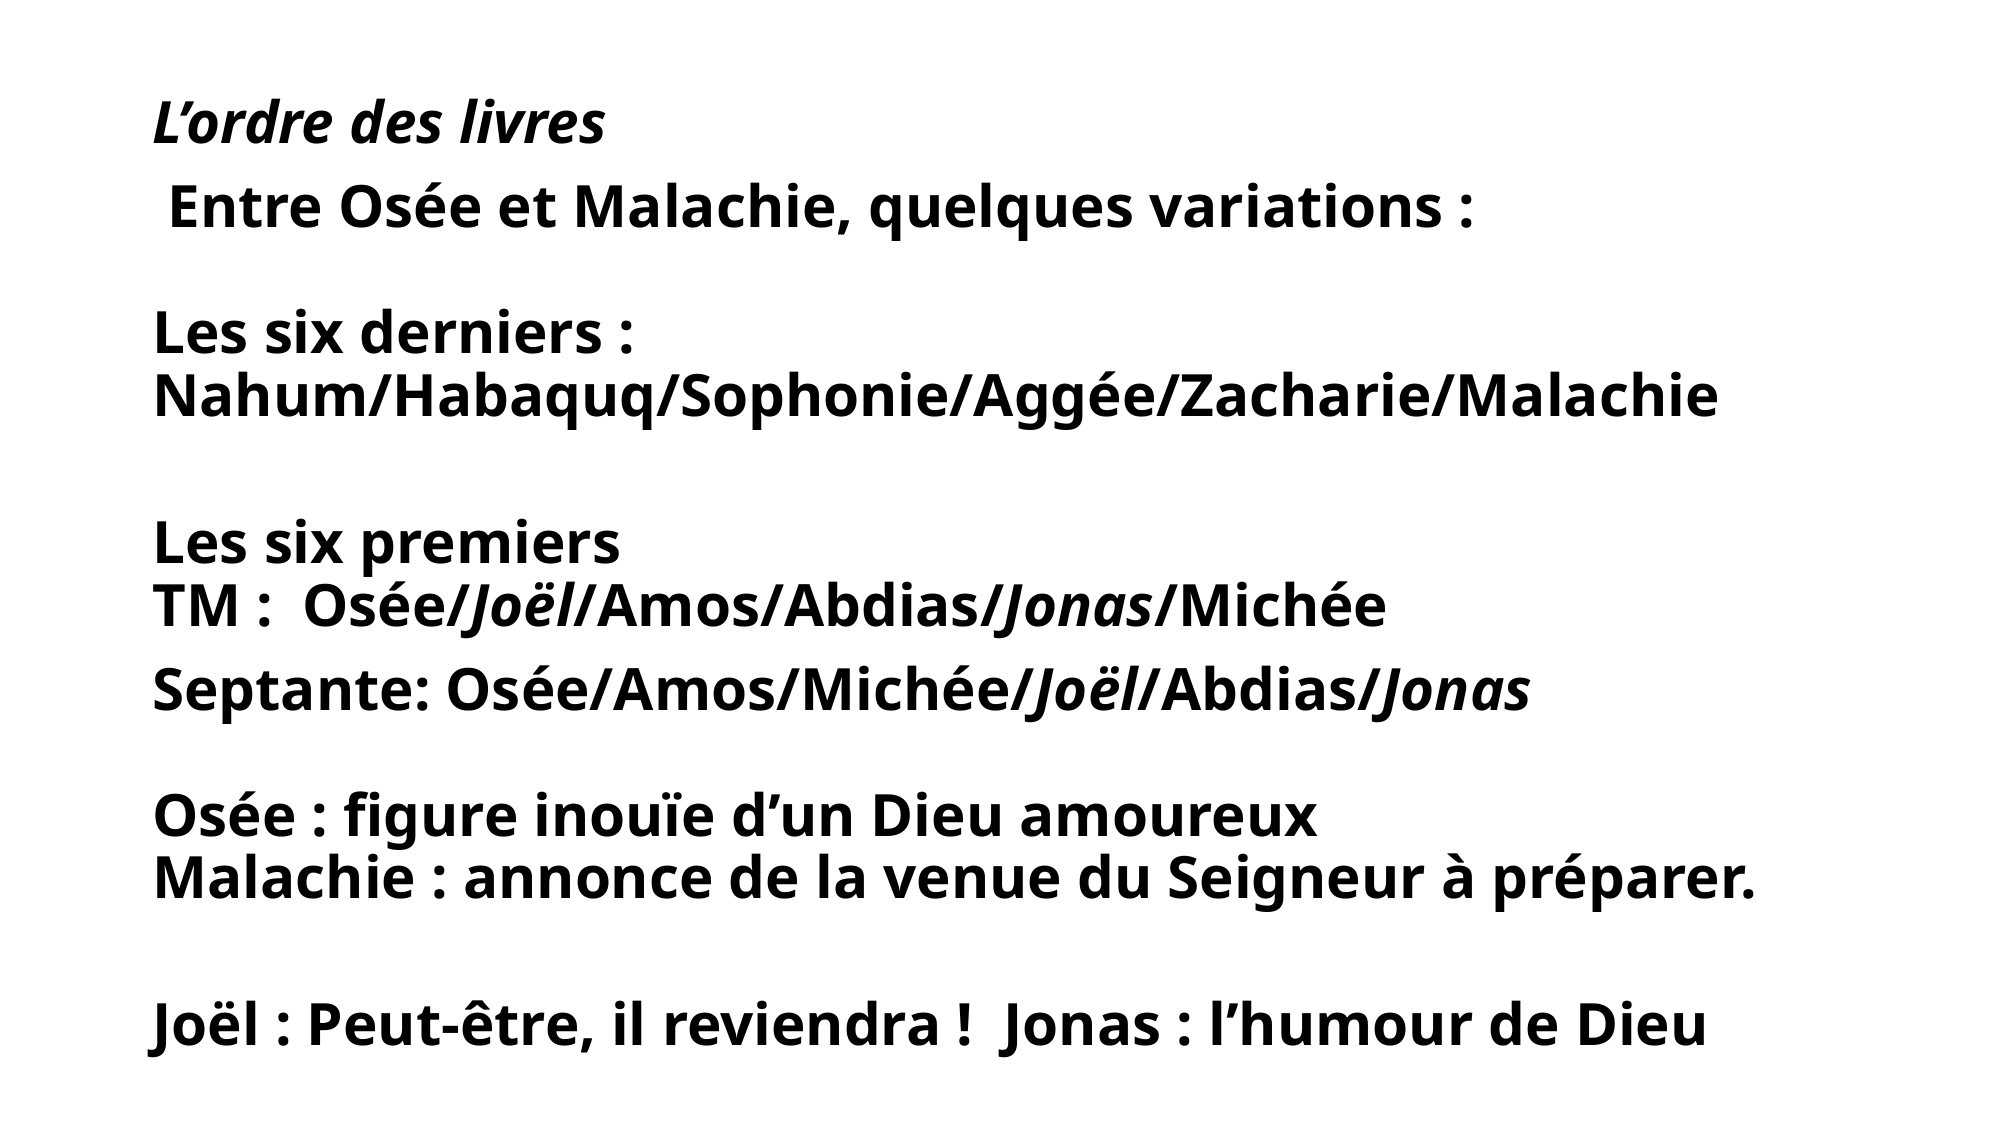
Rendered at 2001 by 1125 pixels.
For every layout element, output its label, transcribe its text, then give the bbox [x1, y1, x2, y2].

list L’ordre des livres Entre Osée et Malachie, quelques variations : Les six derniers : Nahum/Habaquq/Sophonie/Aggée/Zacharie/Malachie Les six premiers TM : Osée/Joël/Amos/Abdias/Jonas/Michée Septante: Osée/Amos/Michée/Joël/Abdias/Jonas Osée : figure inouïe d’un Dieu amoureux Malachie : annonce de la venue du Seigneur à préparer. Joël : Peut-être, il reviendra ! Jonas : l’humour de Dieu [137, 86, 1863, 1125]
